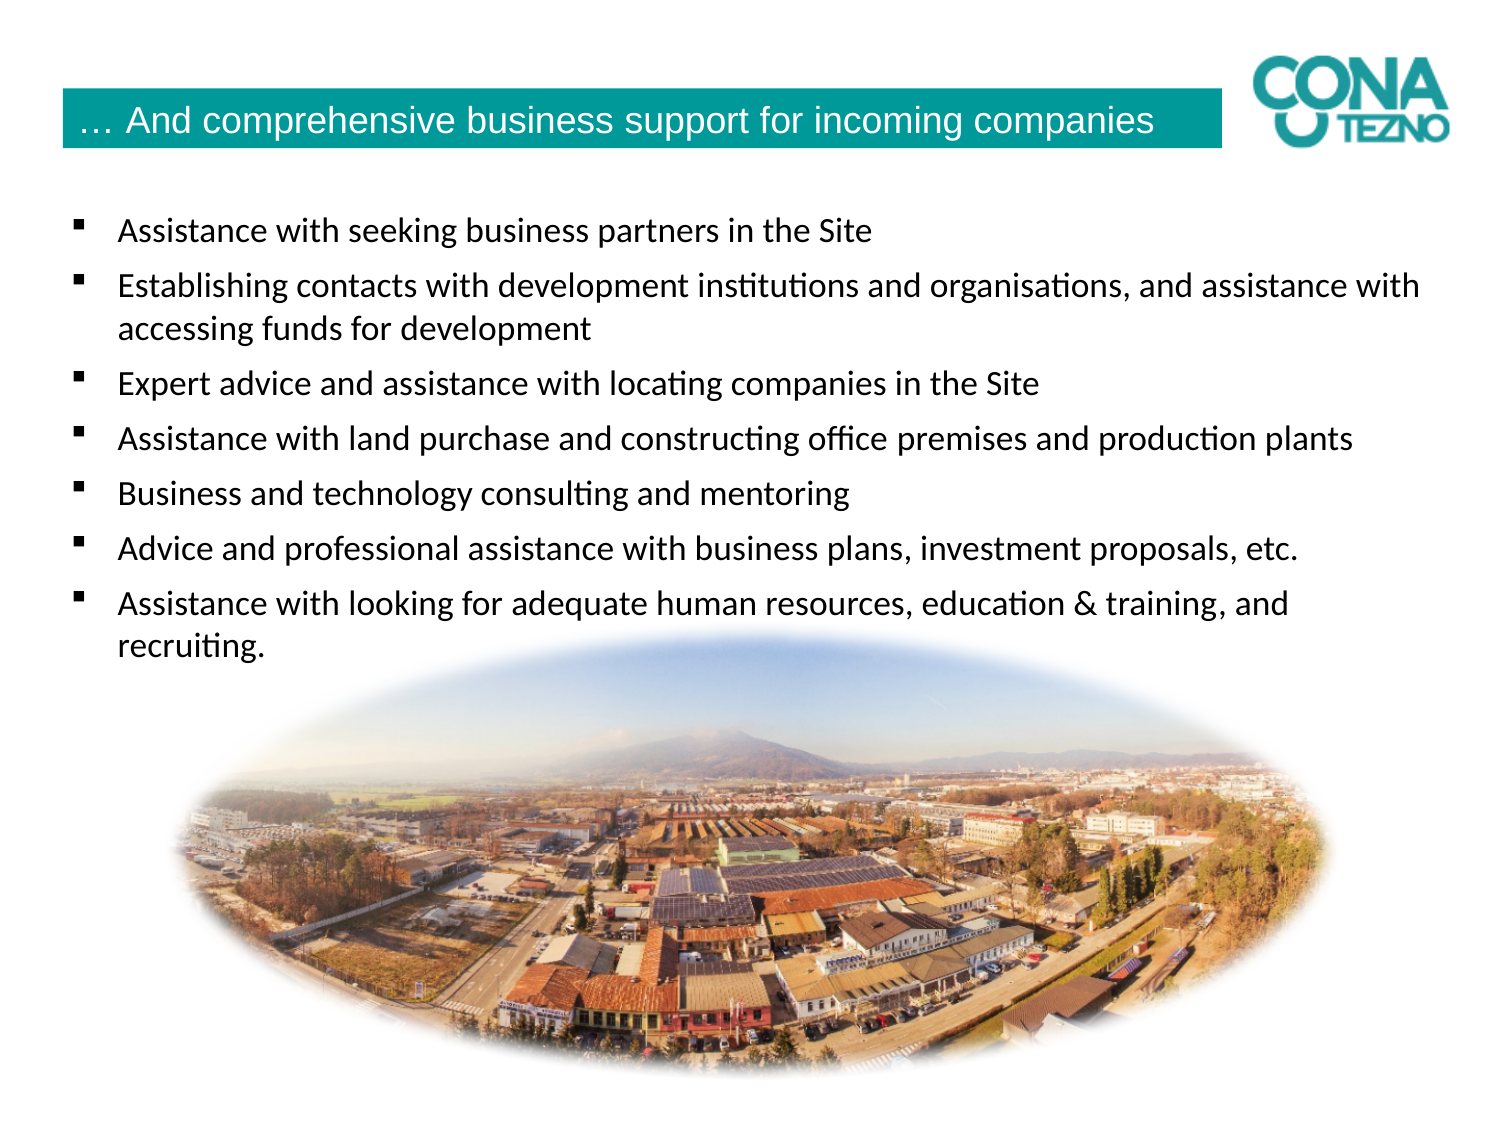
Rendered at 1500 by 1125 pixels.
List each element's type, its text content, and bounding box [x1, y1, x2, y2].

text_box Assistance with seeking business partners in the Site Establishing contacts with development institutions and organisations, and assistance with accessing funds for development Expert advice and assistance with locating companies in the Site Assistance with land purchase and constructing office premises and production plants Business and technology consulting and mentoring Advice and professional assistance with business plans, investment proposals, etc. Assistance with looking for adequate human resources, education & training, and recruiting. [55, 199, 1444, 673]
picture [162, 621, 1341, 1080]
picture [1222, 45, 1467, 160]
text_box … And comprehensive business support for incoming companies [62, 88, 1217, 149]
